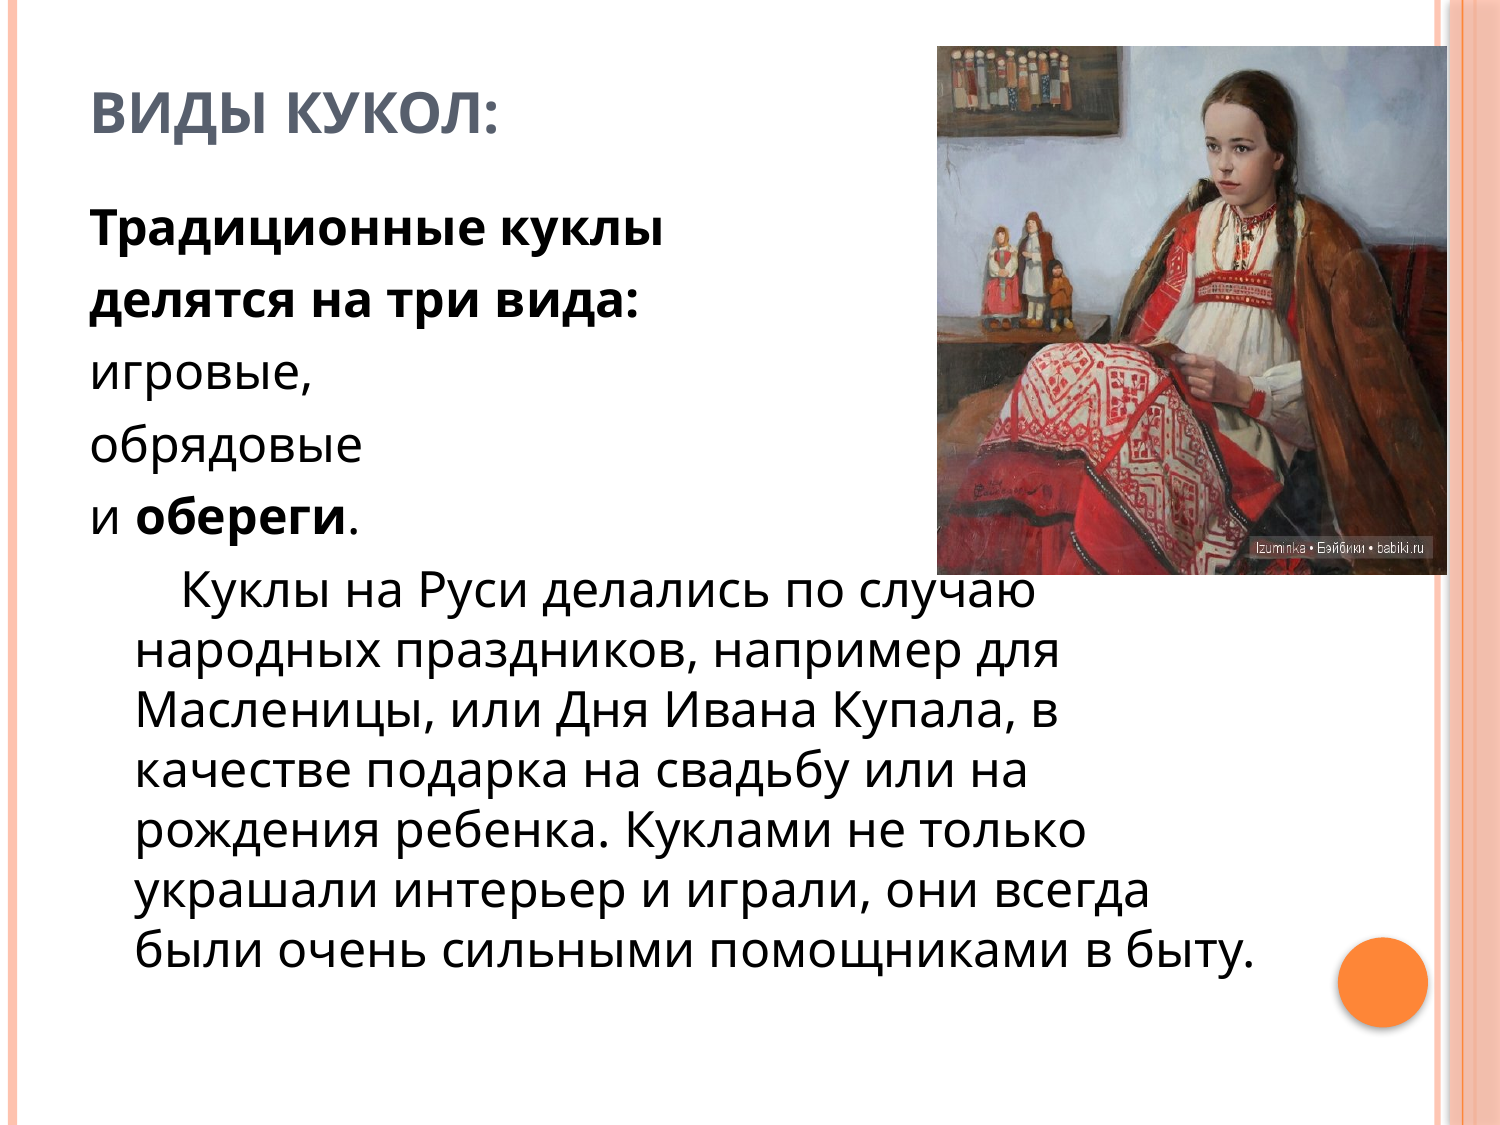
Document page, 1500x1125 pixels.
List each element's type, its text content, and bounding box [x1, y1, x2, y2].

list Традиционные куклы делятся на три вида: игровые, обрядовые и обереги. Куклы на Руси делались по случаю народных праздников, например для Масленицы, или Дня Ивана Купала, в качестве подарка на свадьбу или на рождения ребенка. Куклами не только украшали интерьер и играли, они всегда были очень сильными помощниками в быту. [75, 187, 1300, 1062]
picture [936, 46, 1447, 575]
title Виды кукол: [75, 0, 1300, 153]
